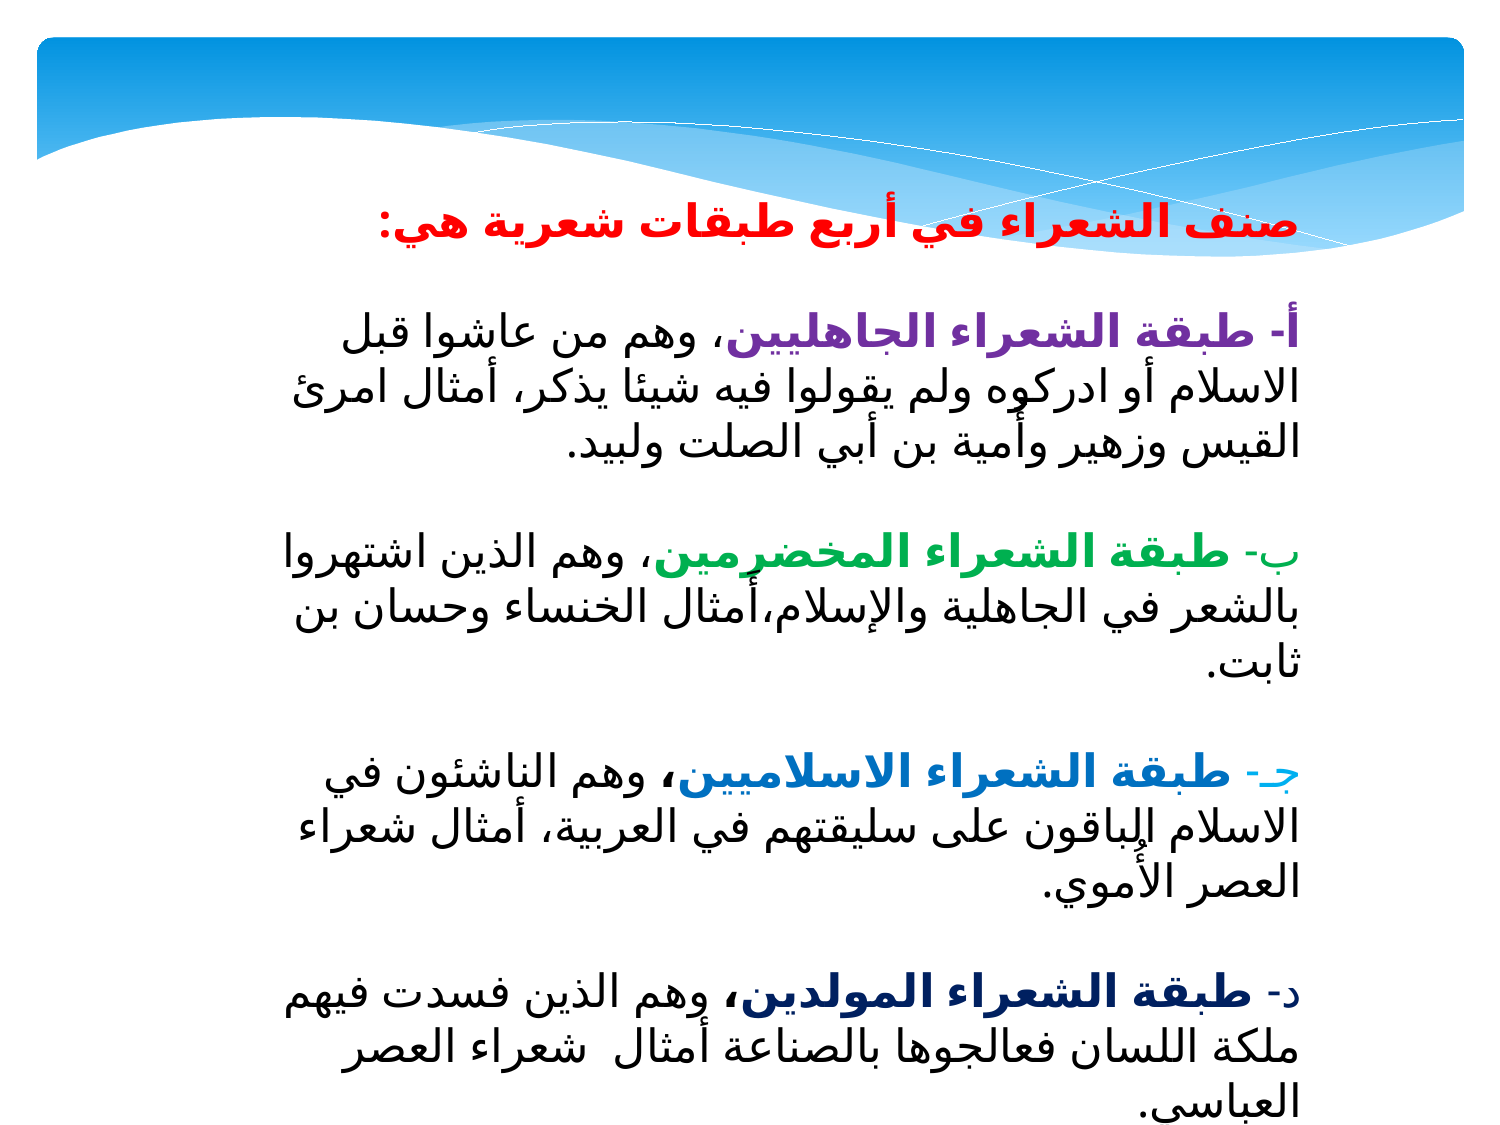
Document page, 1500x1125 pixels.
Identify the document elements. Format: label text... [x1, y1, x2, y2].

text_box صنف الشعراء في أربع طبقات شعرية هي: أ- طبقة الشعراء الجاهليين، وهم من عاشوا قبل الاسلام أو ادركوه ولم يقولوا فيه شيئا يذكر، أمثال امرئ القيس وزهير وأُمية بن أبي الصلت ولبيد. ب- طبقة الشعراء المخضرمين، وهم الذين اشتهروا بالشعر في الجاهلية والإسلام،أَمثال الخنساء وحسان بن ثابت. جـ- طبقة الشعراء الاسلاميين، وهم الناشئون في الاسلام الباقون على سليقتهم في العربية، أمثال شعراء العصر الأُموي. د- طبقة الشعراء المولدين، وهم الذين فسدت فيهم ملكة اللسان فعالجوها بالصناعة أمثال شعراء العصر العباسي. [194, 184, 1317, 1125]
